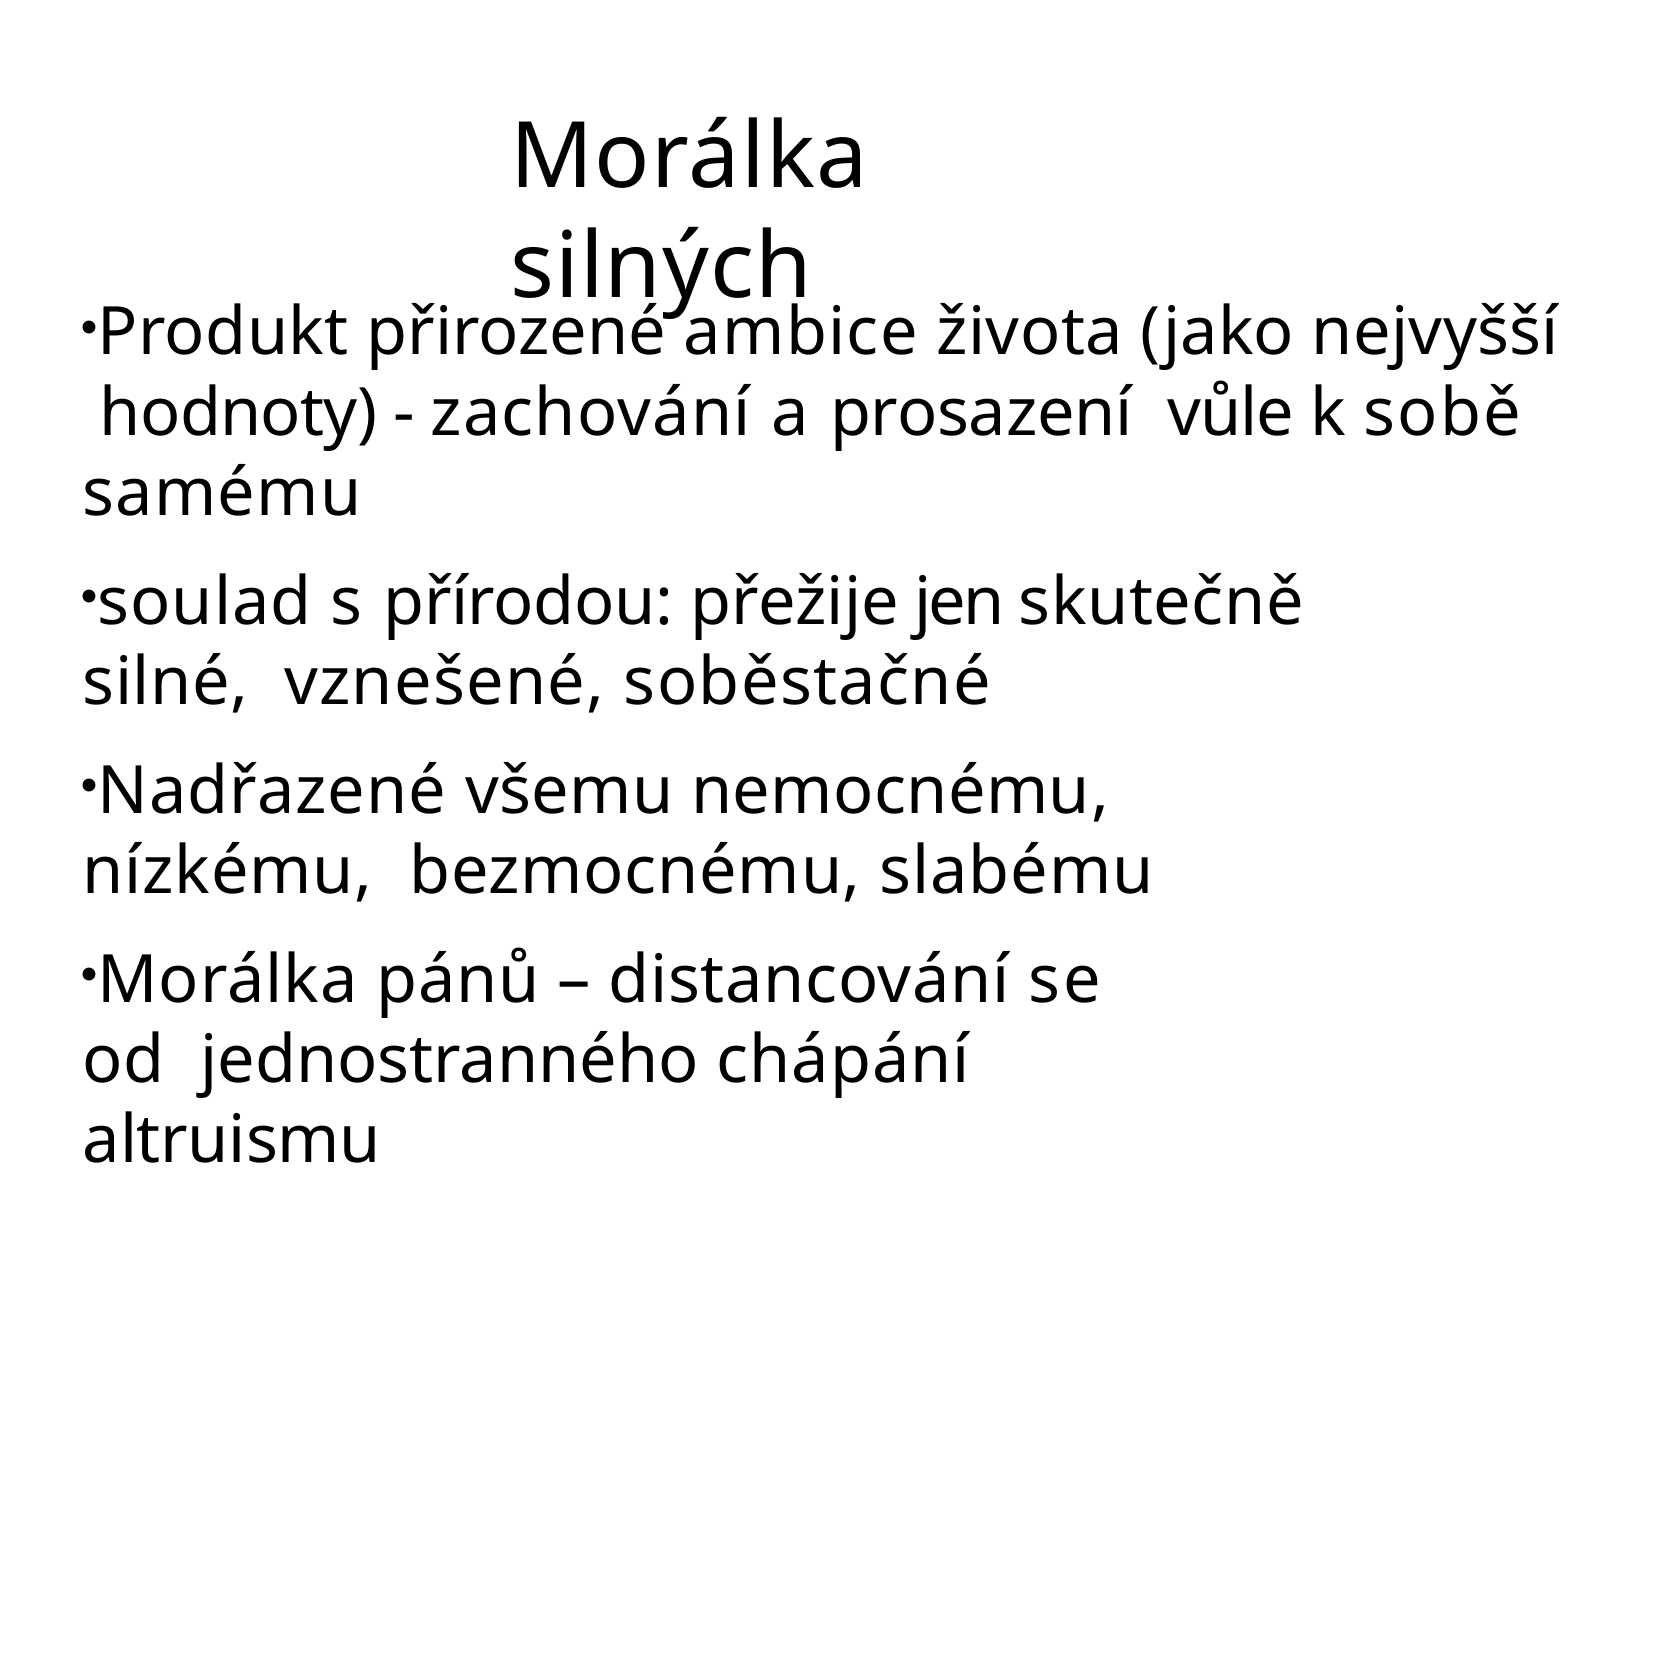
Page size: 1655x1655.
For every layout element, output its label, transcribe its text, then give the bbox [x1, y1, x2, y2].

title Morálka silných [508, 93, 1146, 286]
text_box Produkt přirozené ambice života (jako nejvyšší hodnoty) - zachování a prosazení vůle k sobě samému soulad s přírodou: přežije jen skutečně silné, vznešené, soběstačné Nadřazené všemu nemocnému, nízkému, bezmocnému, slabému Morálka pánů – distancování se od jednostranného chápání altruismu [80, 286, 1565, 1176]
